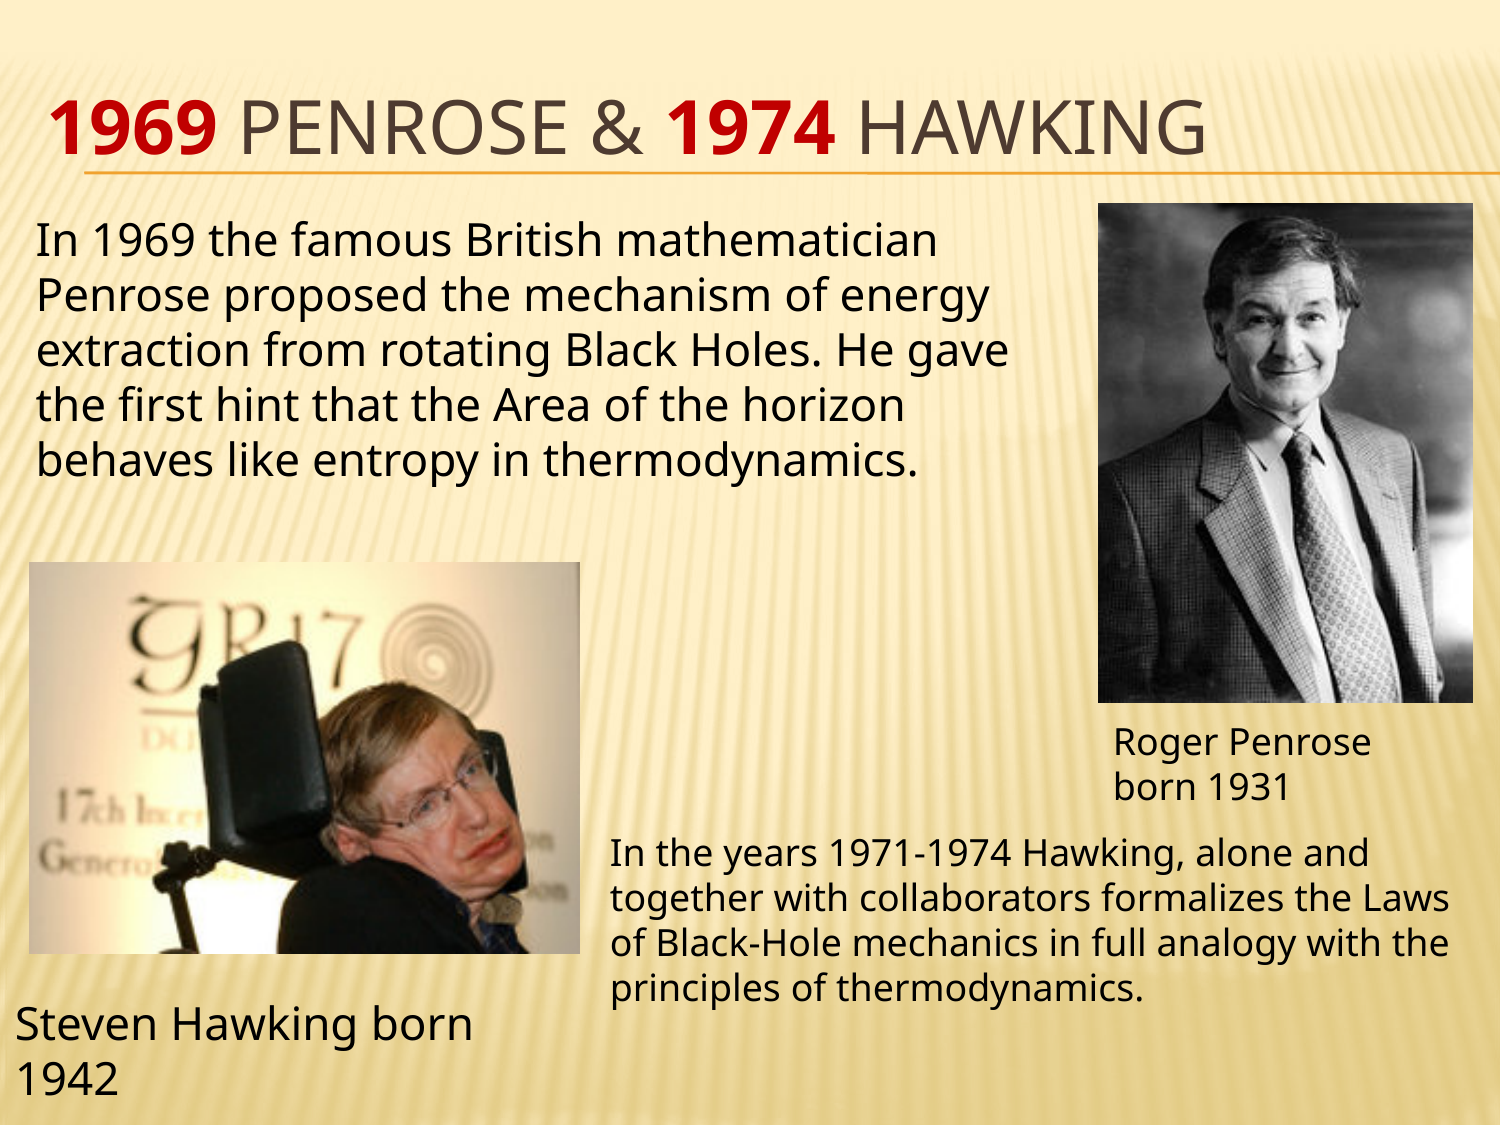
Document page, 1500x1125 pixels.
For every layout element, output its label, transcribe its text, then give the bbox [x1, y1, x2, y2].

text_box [0, 203, 1474, 1059]
title 1969 Penrose & 1974 Hawking [32, 35, 1426, 202]
